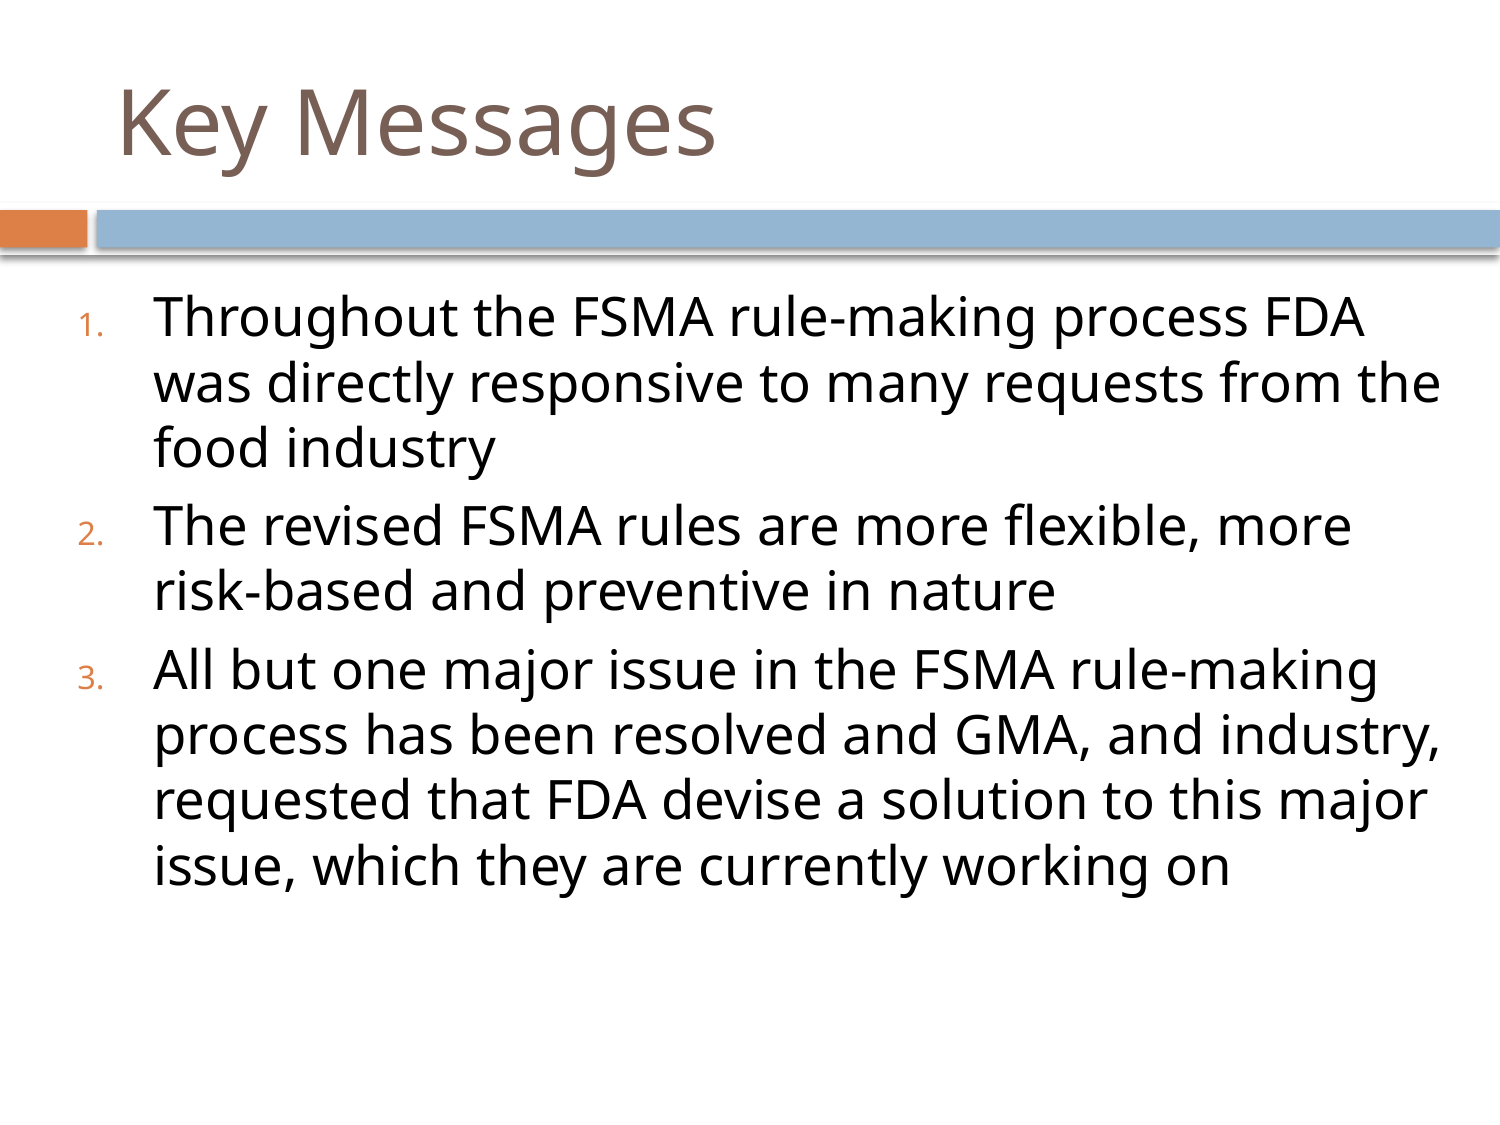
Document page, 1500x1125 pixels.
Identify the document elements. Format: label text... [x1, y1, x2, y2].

title Key Messages [100, 37, 1438, 200]
list Throughout the FSMA rule-making process FDA was directly responsive to many requests from the food industry The revised FSMA rules are more flexible, more risk-based and preventive in nature All but one major issue in the FSMA rule-making process has been resolved and GMA, and industry, requested that FDA devise a solution to this major issue, which they are currently working on [62, 275, 1461, 1025]
